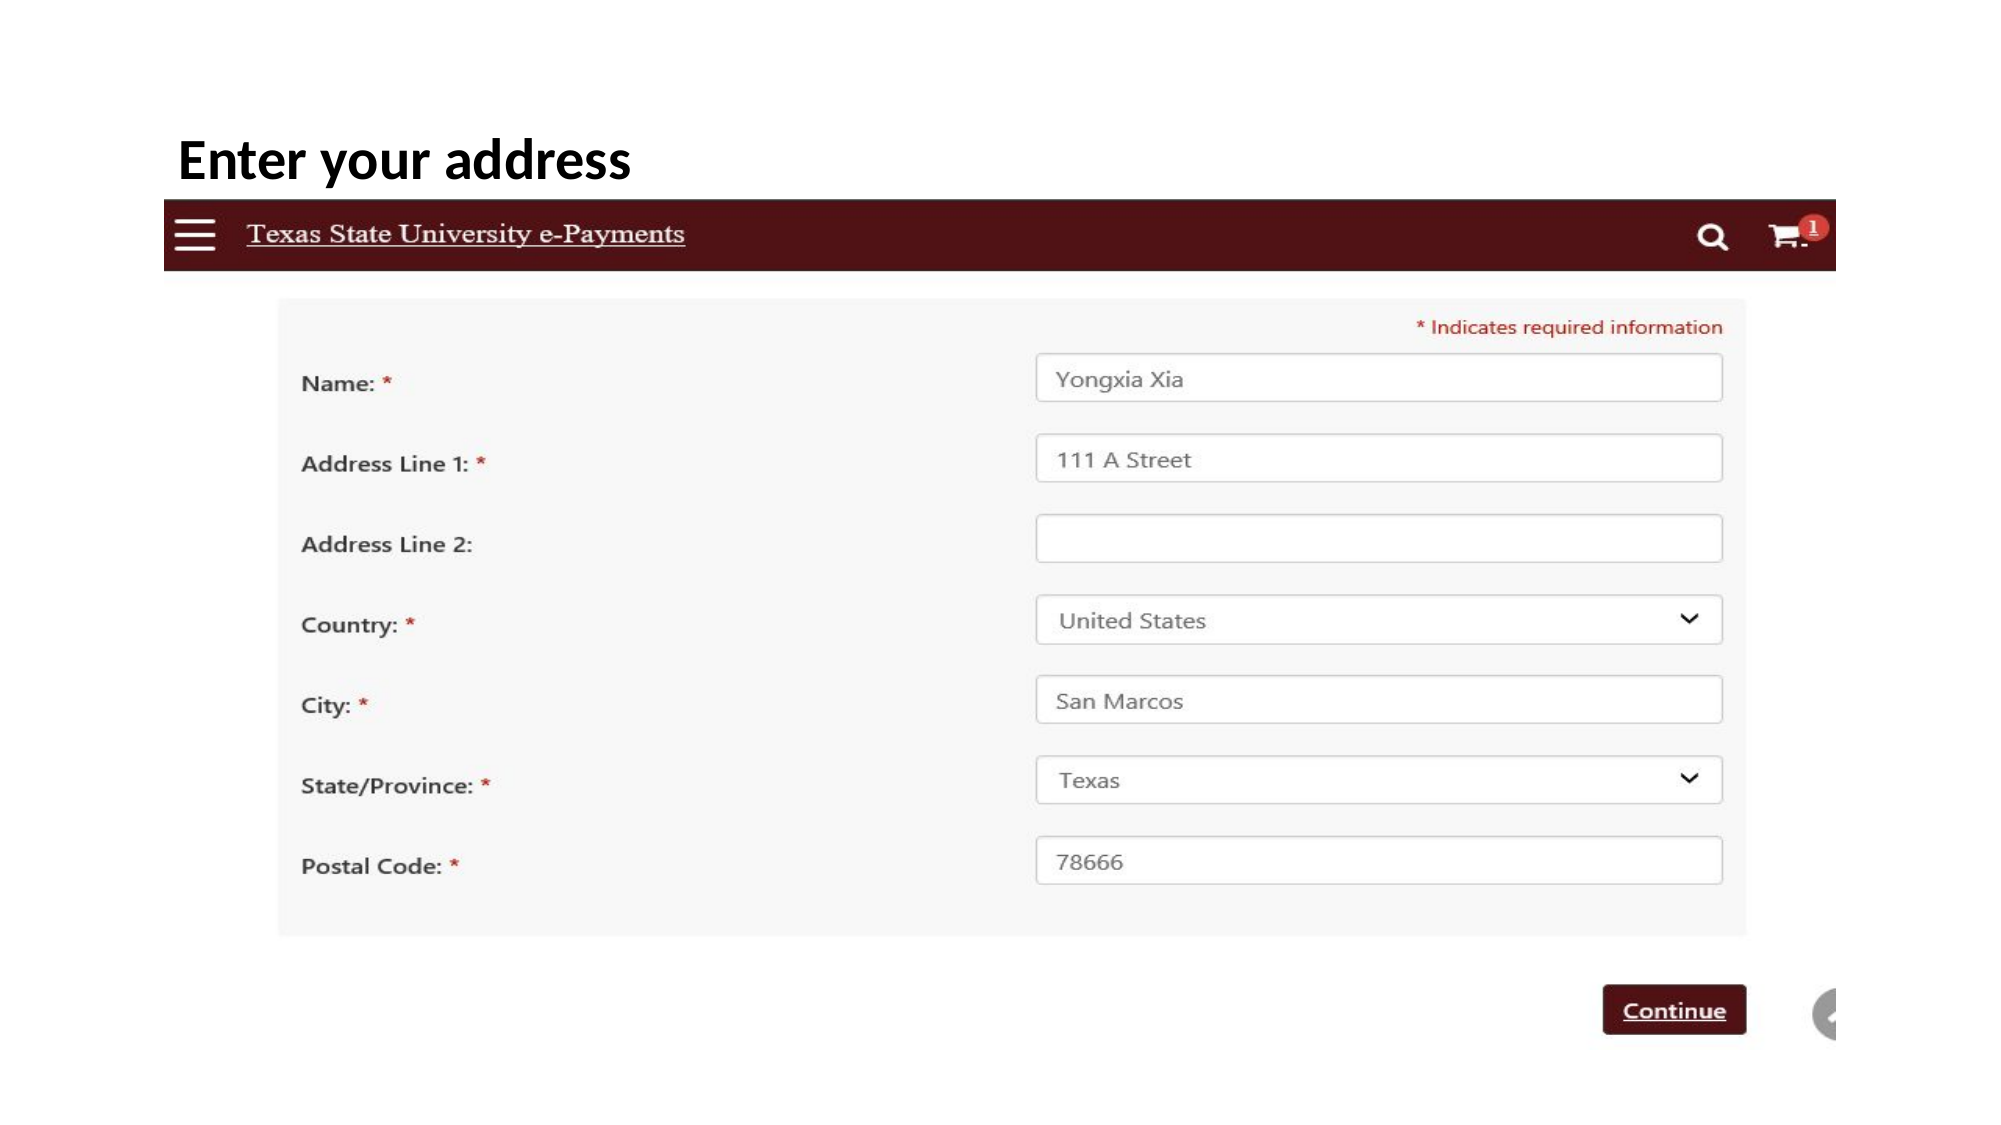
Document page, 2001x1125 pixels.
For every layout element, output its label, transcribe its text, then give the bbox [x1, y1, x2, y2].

picture [163, 199, 1836, 1050]
text_box Enter your address [164, 114, 671, 199]
